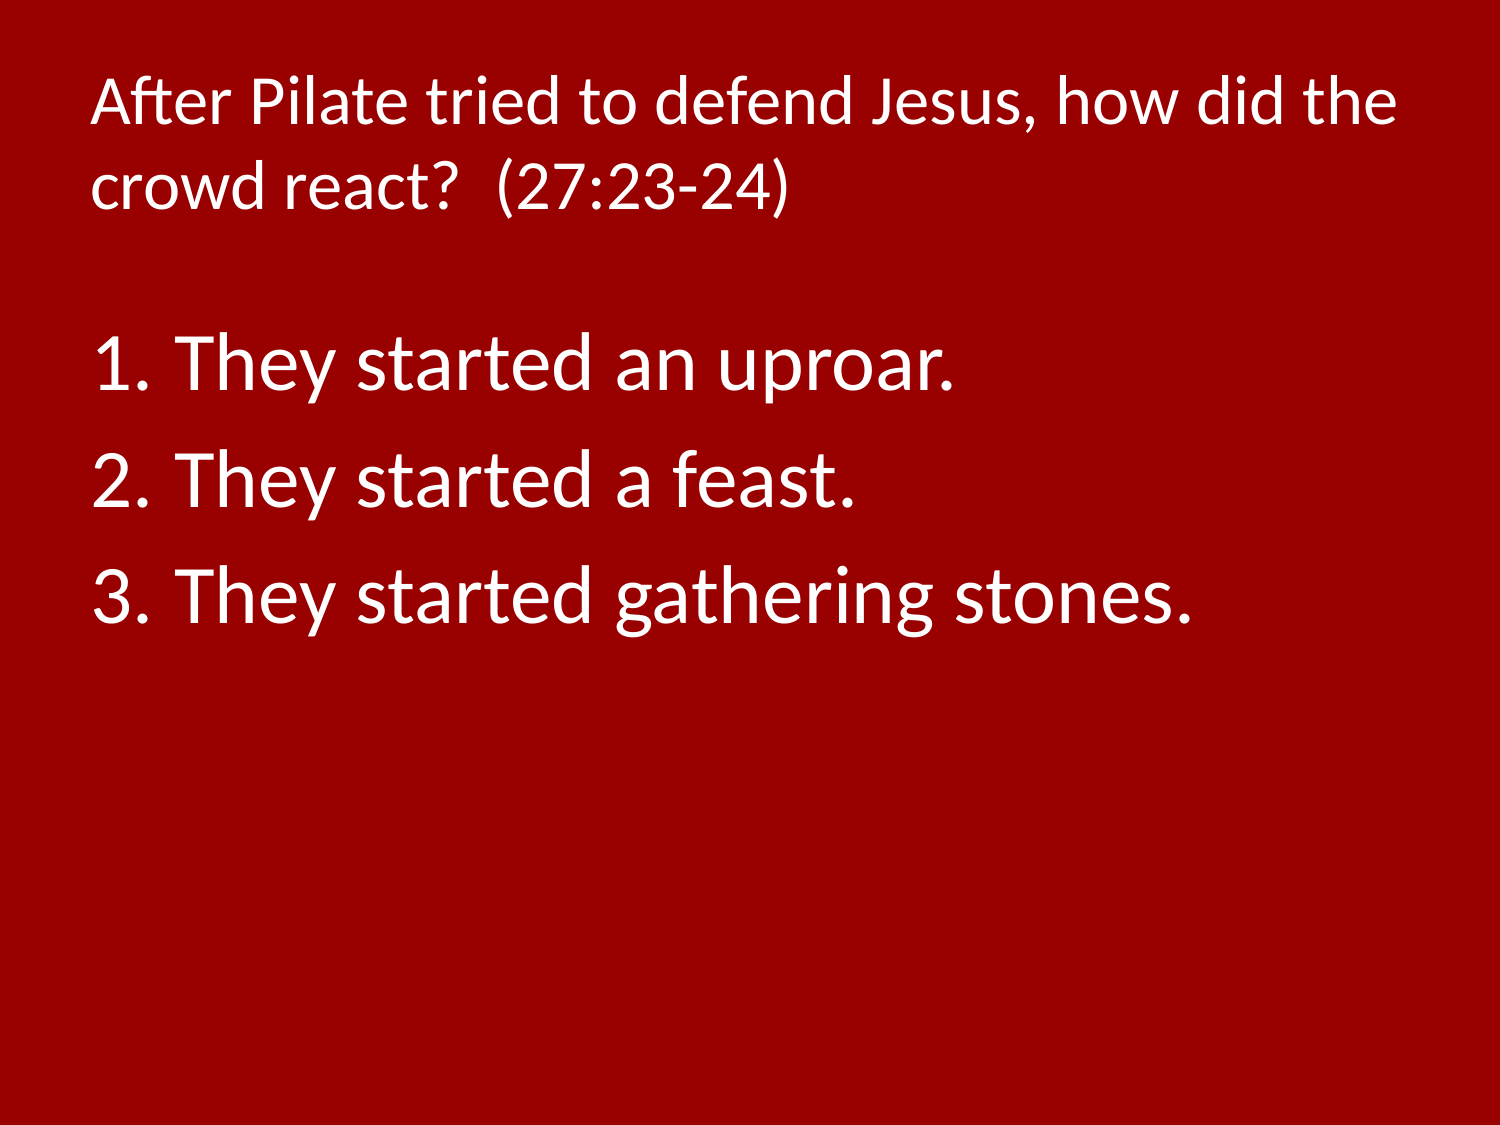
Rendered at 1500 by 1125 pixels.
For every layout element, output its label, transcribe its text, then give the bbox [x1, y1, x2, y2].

title After Pilate tried to defend Jesus, how did the crowd react? (27:23-24) [75, 45, 1425, 233]
list They started an uproar. They started a feast. They started gathering stones. [75, 299, 1425, 1005]
